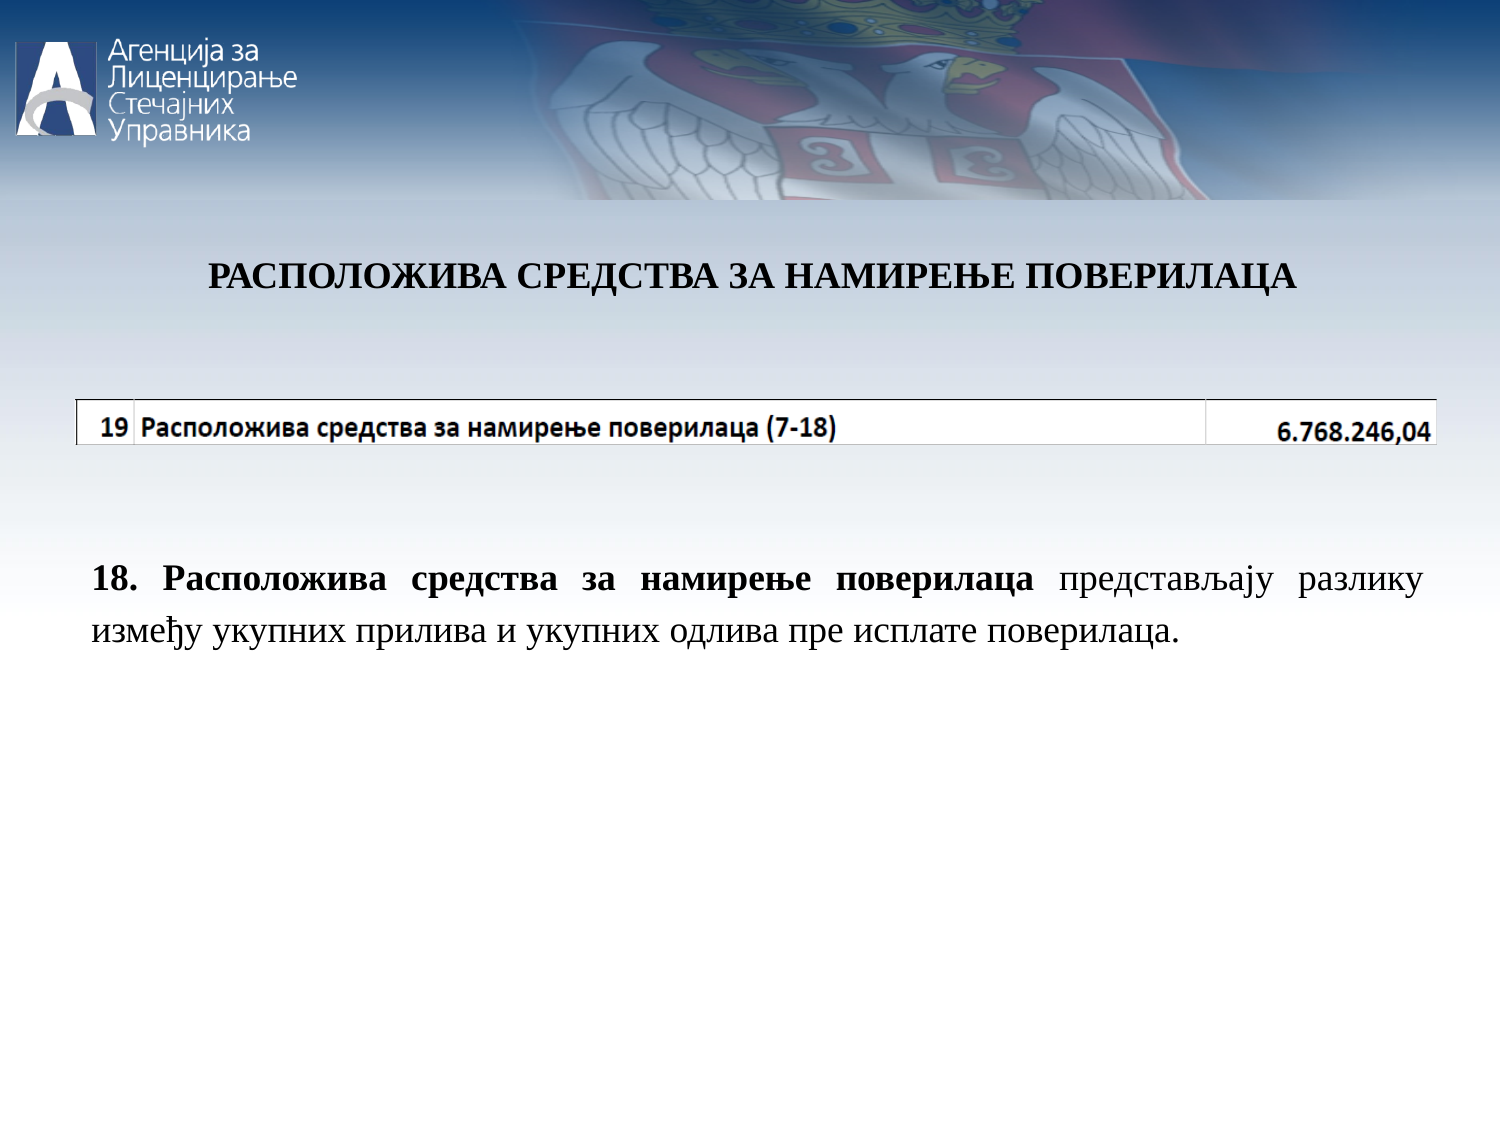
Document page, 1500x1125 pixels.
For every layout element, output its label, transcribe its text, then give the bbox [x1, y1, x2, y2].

text_box 18. Расположива средства за намирење поверилаца представљају разлику између укупних прилива и укупних одлива пре исплате поверилаца. [76, 538, 1439, 813]
picture [0, 0, 1500, 1113]
text_box РАСПОЛОЖИВА СРЕДСТВА ЗА НАМИРЕЊЕ ПОВЕРИЛАЦА [48, 243, 1467, 349]
